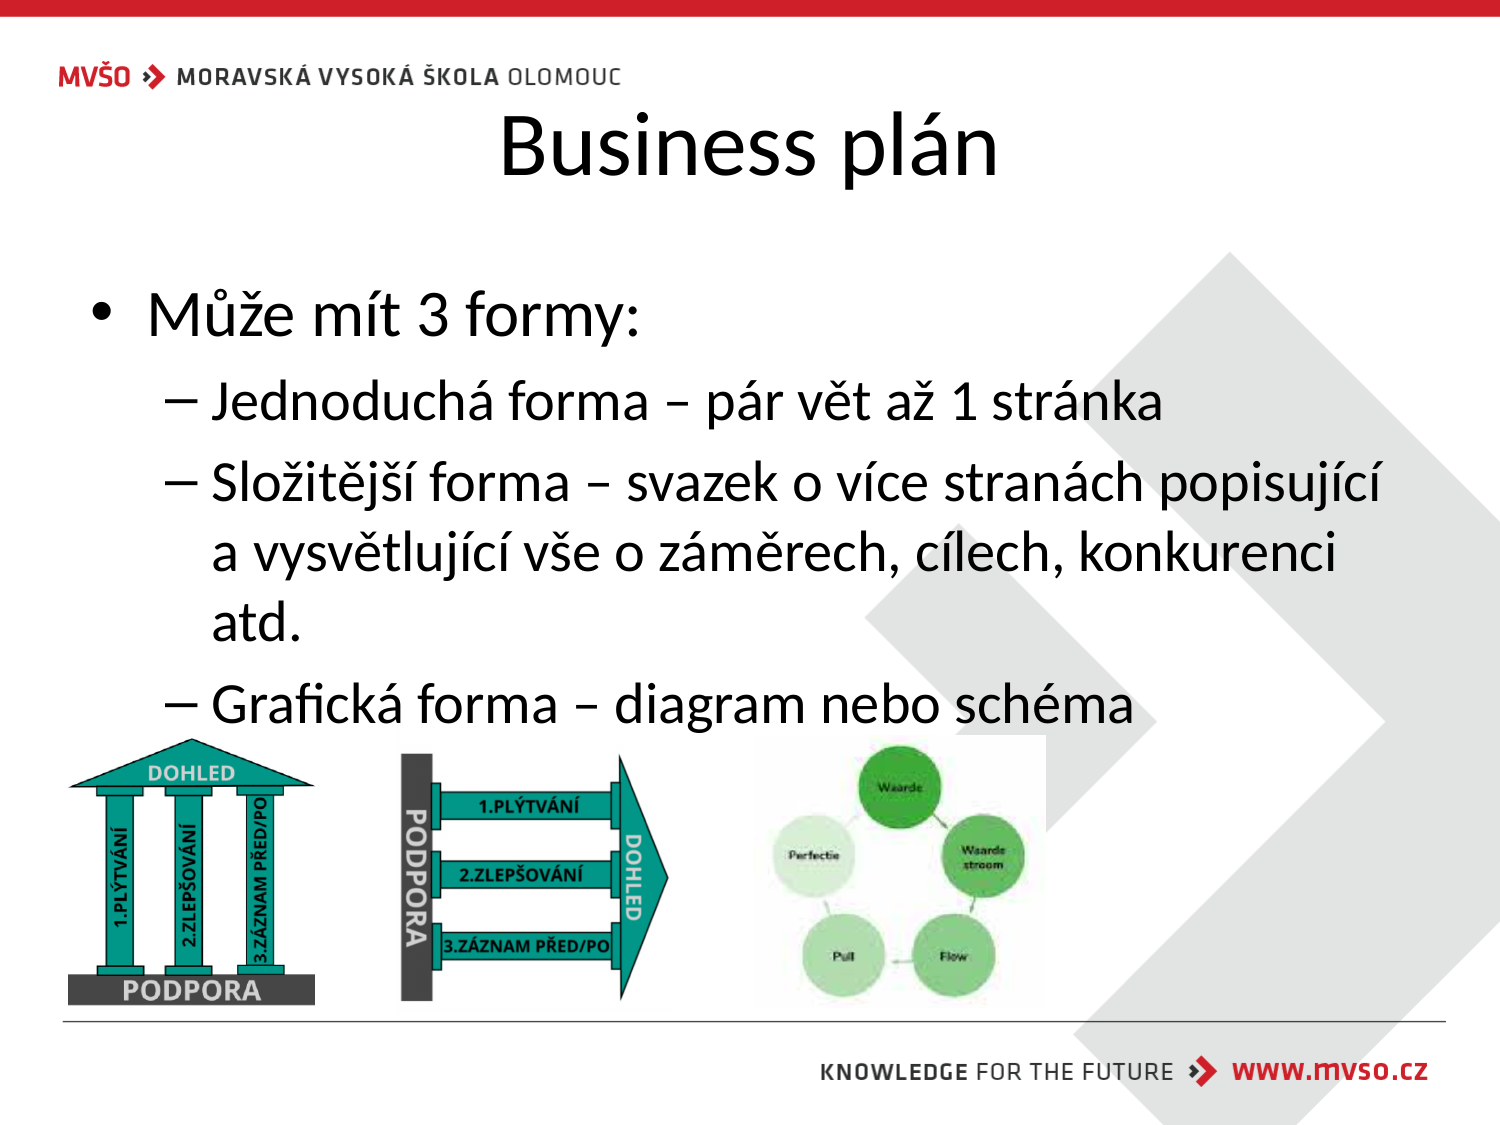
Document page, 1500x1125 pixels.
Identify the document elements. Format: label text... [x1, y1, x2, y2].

list Může mít 3 formy: Jednoduchá forma – pár vět až 1 stránka Složitější forma – svazek o více stranách popisující a vysvětlující vše o záměrech, cílech, konkurenci atd. Grafická forma – diagram nebo schéma [75, 262, 1425, 1005]
title Business plán [75, 45, 1425, 233]
picture [0, 0, 1500, 1125]
